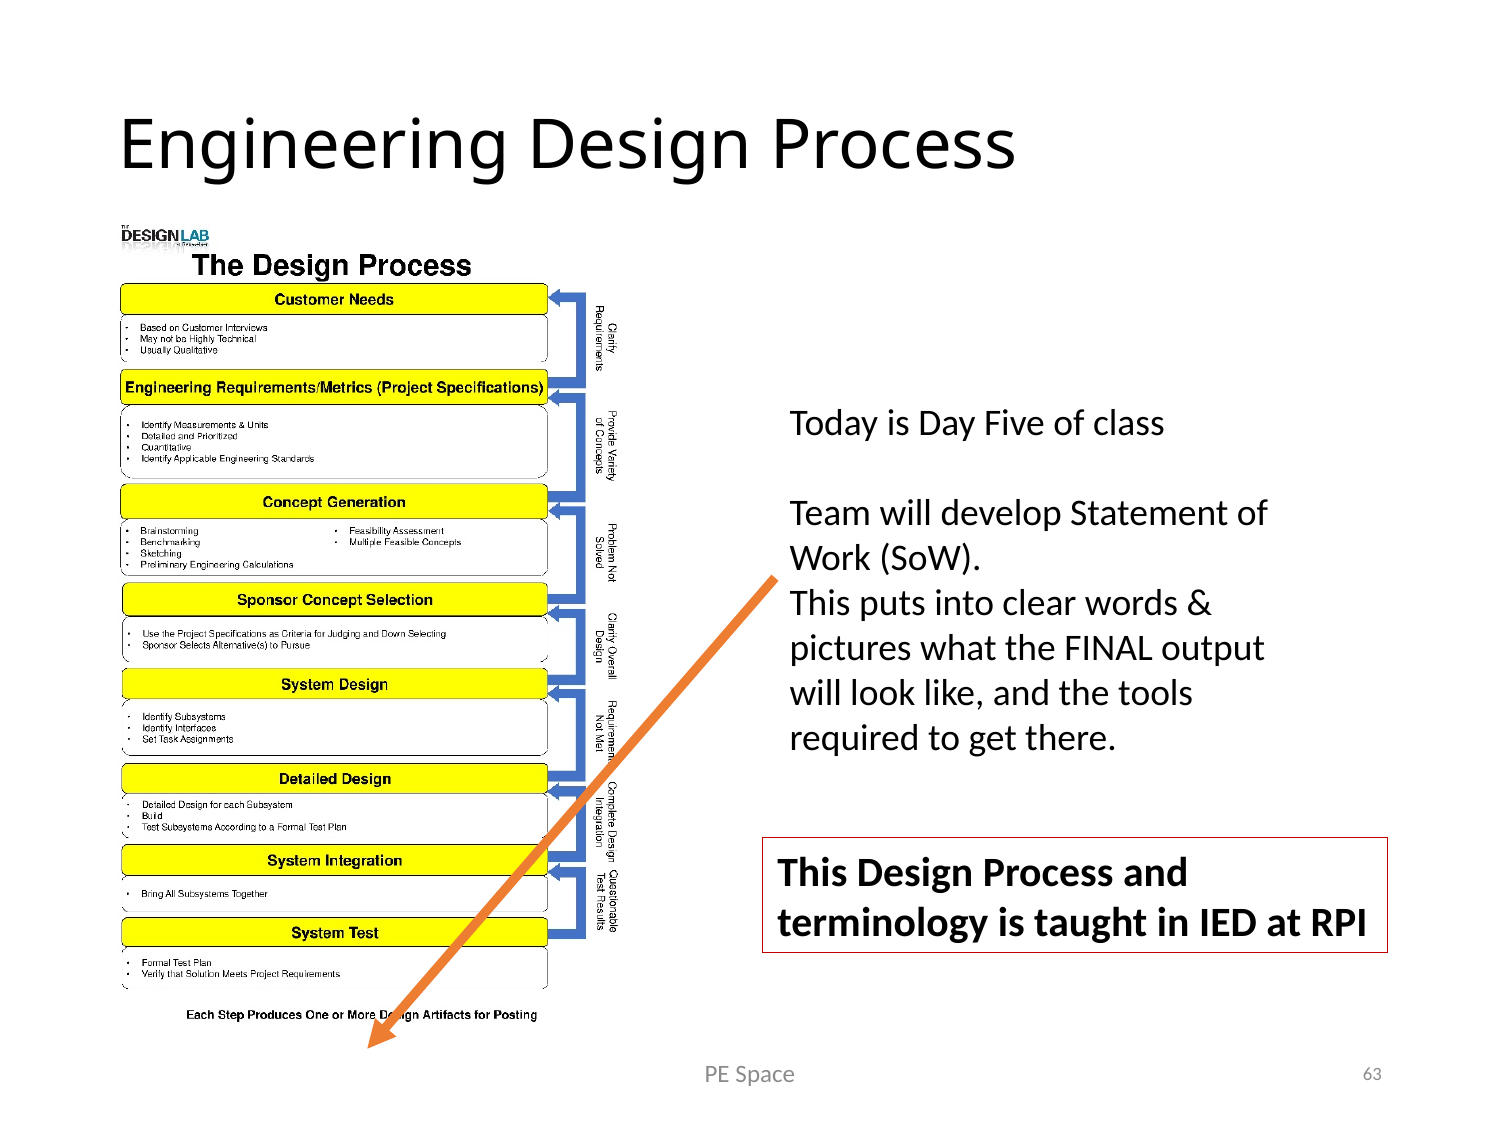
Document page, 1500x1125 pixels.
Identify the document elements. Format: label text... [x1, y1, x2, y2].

text_box This Design Process and terminology is taught in IED at RPI [775, 837, 1388, 953]
title Engineering Design Process [103, 37, 1397, 255]
text_box Today is Day Five of class Team will develop Statement of Work (SoW). This puts into clear words & pictures what the FINAL output will look like, and the tools required to get there. [774, 390, 1300, 766]
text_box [367, 579, 775, 1049]
slide_number 63 [1059, 1042, 1397, 1103]
footer PE Space [496, 1042, 1004, 1103]
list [79, 186, 655, 1049]
